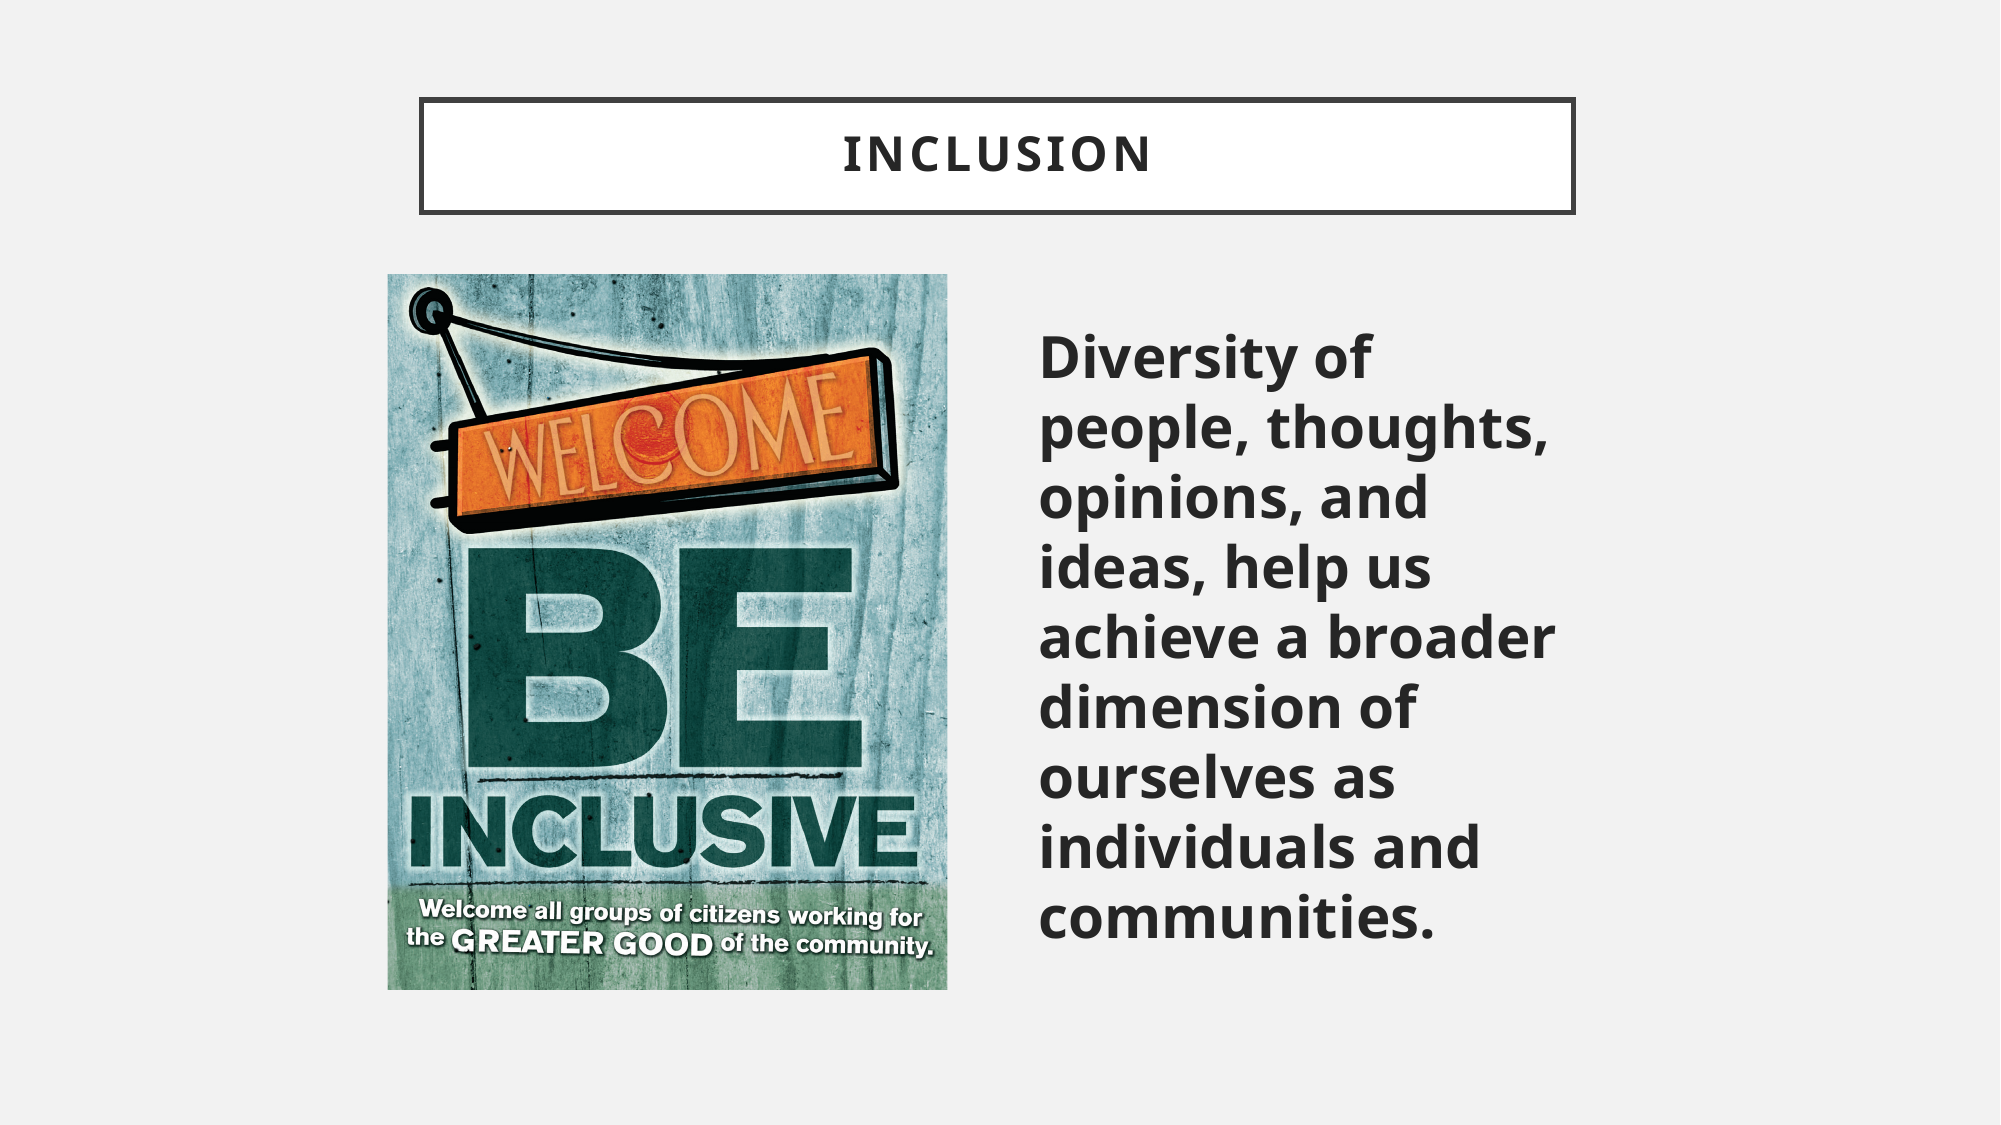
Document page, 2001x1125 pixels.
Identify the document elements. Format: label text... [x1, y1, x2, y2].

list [387, 274, 948, 991]
list Diversity of people, thoughts, opinions, and ideas, help us achieve a broader dimension of ourselves as individuals and communities. [1012, 312, 1613, 953]
title Inclusion [419, 97, 1576, 215]
